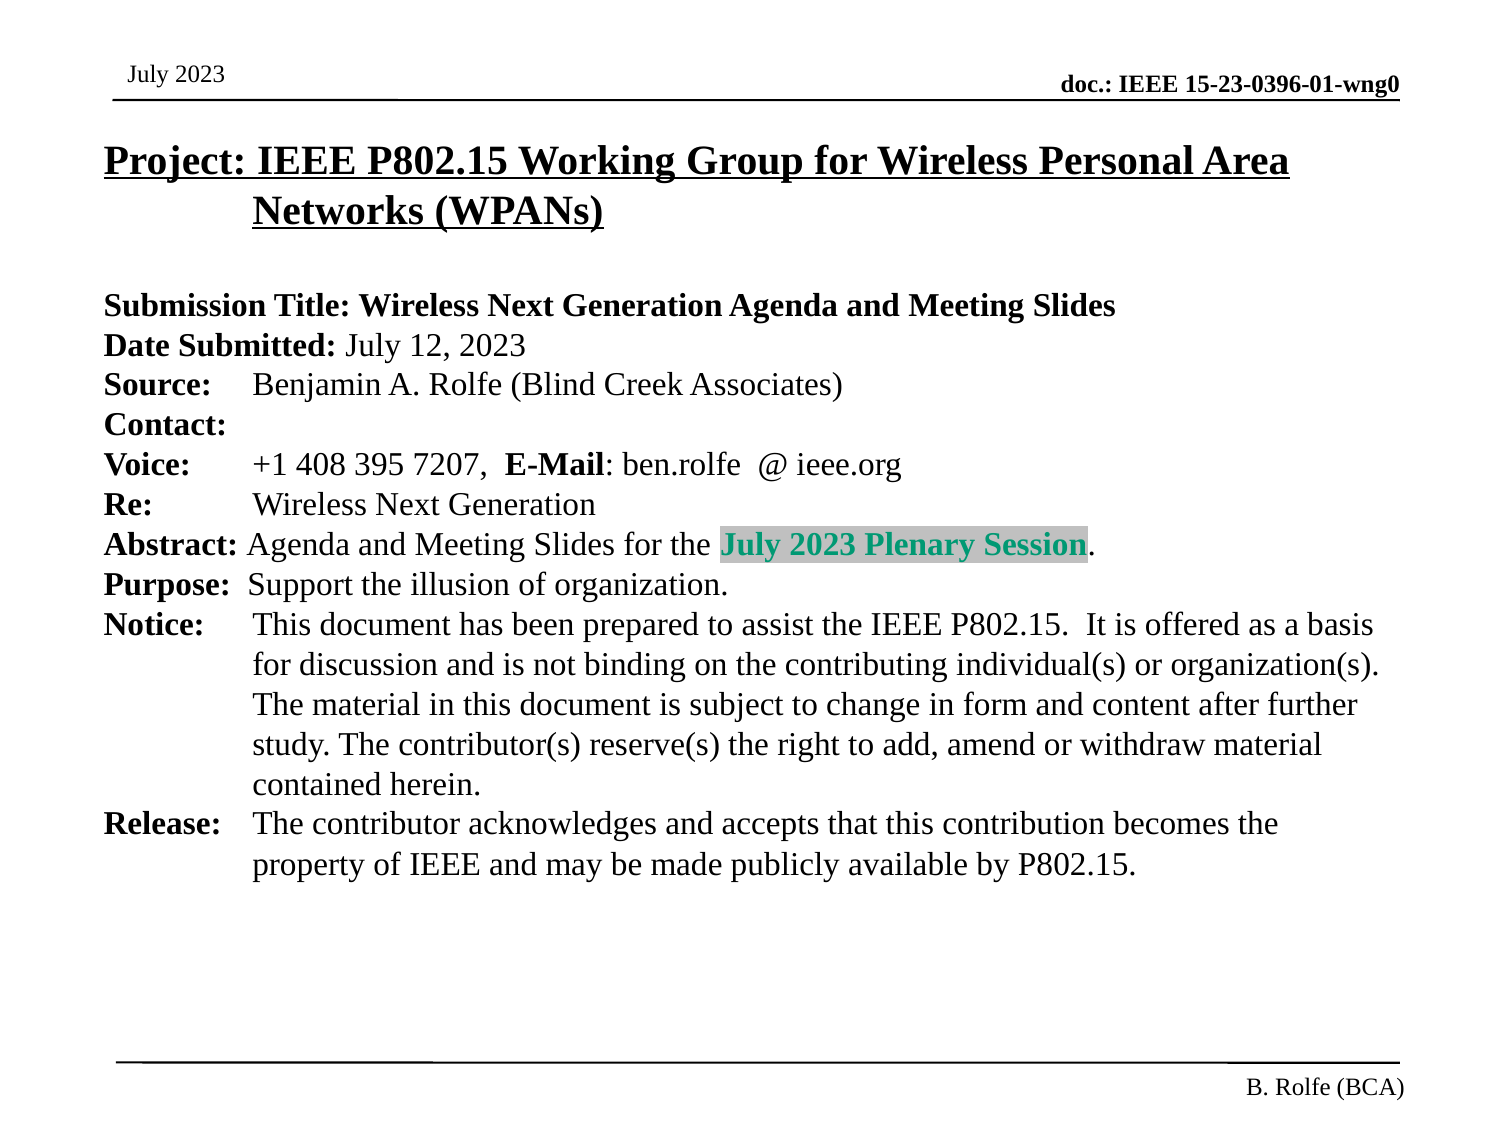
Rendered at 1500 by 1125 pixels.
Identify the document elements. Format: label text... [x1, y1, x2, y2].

text_box Project: IEEE P802.15 Working Group for Wireless Personal Area Networks (WPANs) Submission Title: Wireless Next Generation Agenda and Meeting Slides Date Submitted: July 12, 2023 Source: Benjamin A. Rolfe (Blind Creek Associates) Contact: Voice: +1 408 395 7207, E-Mail: ben.rolfe @ ieee.org Re: Wireless Next Generation Abstract: Agenda and Meeting Slides for the July 2023 Plenary Session. Purpose: Support the illusion of organization. Notice: This document has been prepared to assist the IEEE P802.15. It is offered as a basis for discussion and is not binding on the contributing individual(s) or organization(s). The material in this document is subject to change in form and content after further study. The contributor(s) reserve(s) the right to add, amend or withdraw material contained herein. Release: The contributor acknowledges and accepts that this contribution becomes the property of IEEE and may be made publicly available by P802.15. [87, 125, 1400, 890]
